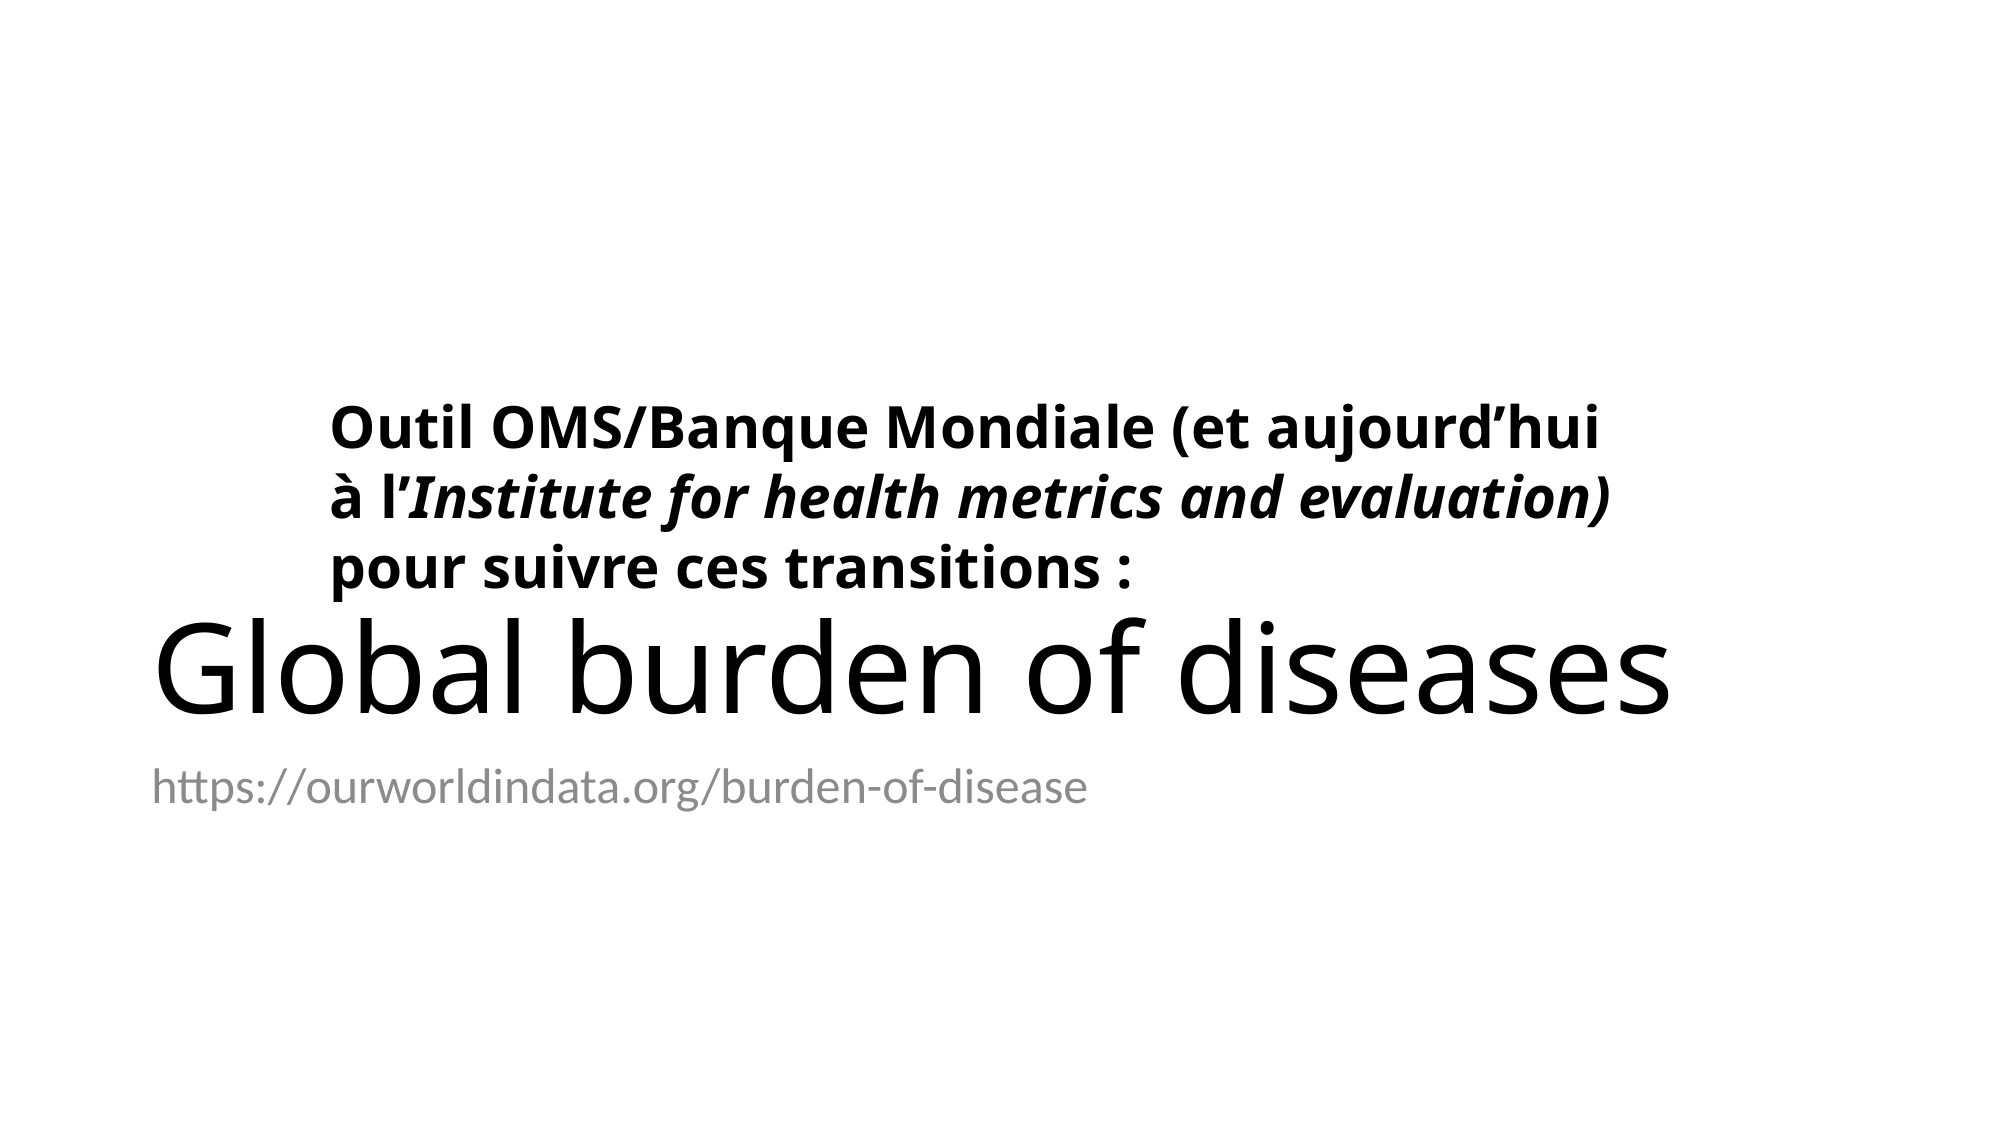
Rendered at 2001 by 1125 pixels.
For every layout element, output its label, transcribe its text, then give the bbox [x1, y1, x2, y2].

list https://ourworldindata.org/burden-of-disease [136, 752, 1862, 999]
title Global burden of diseases [136, 280, 1862, 749]
text_box Outil OMS/Banque Mondiale (et aujourd’hui à l’Institute for health metrics and evaluation) pour suivre ces transitions : [314, 383, 1665, 610]
